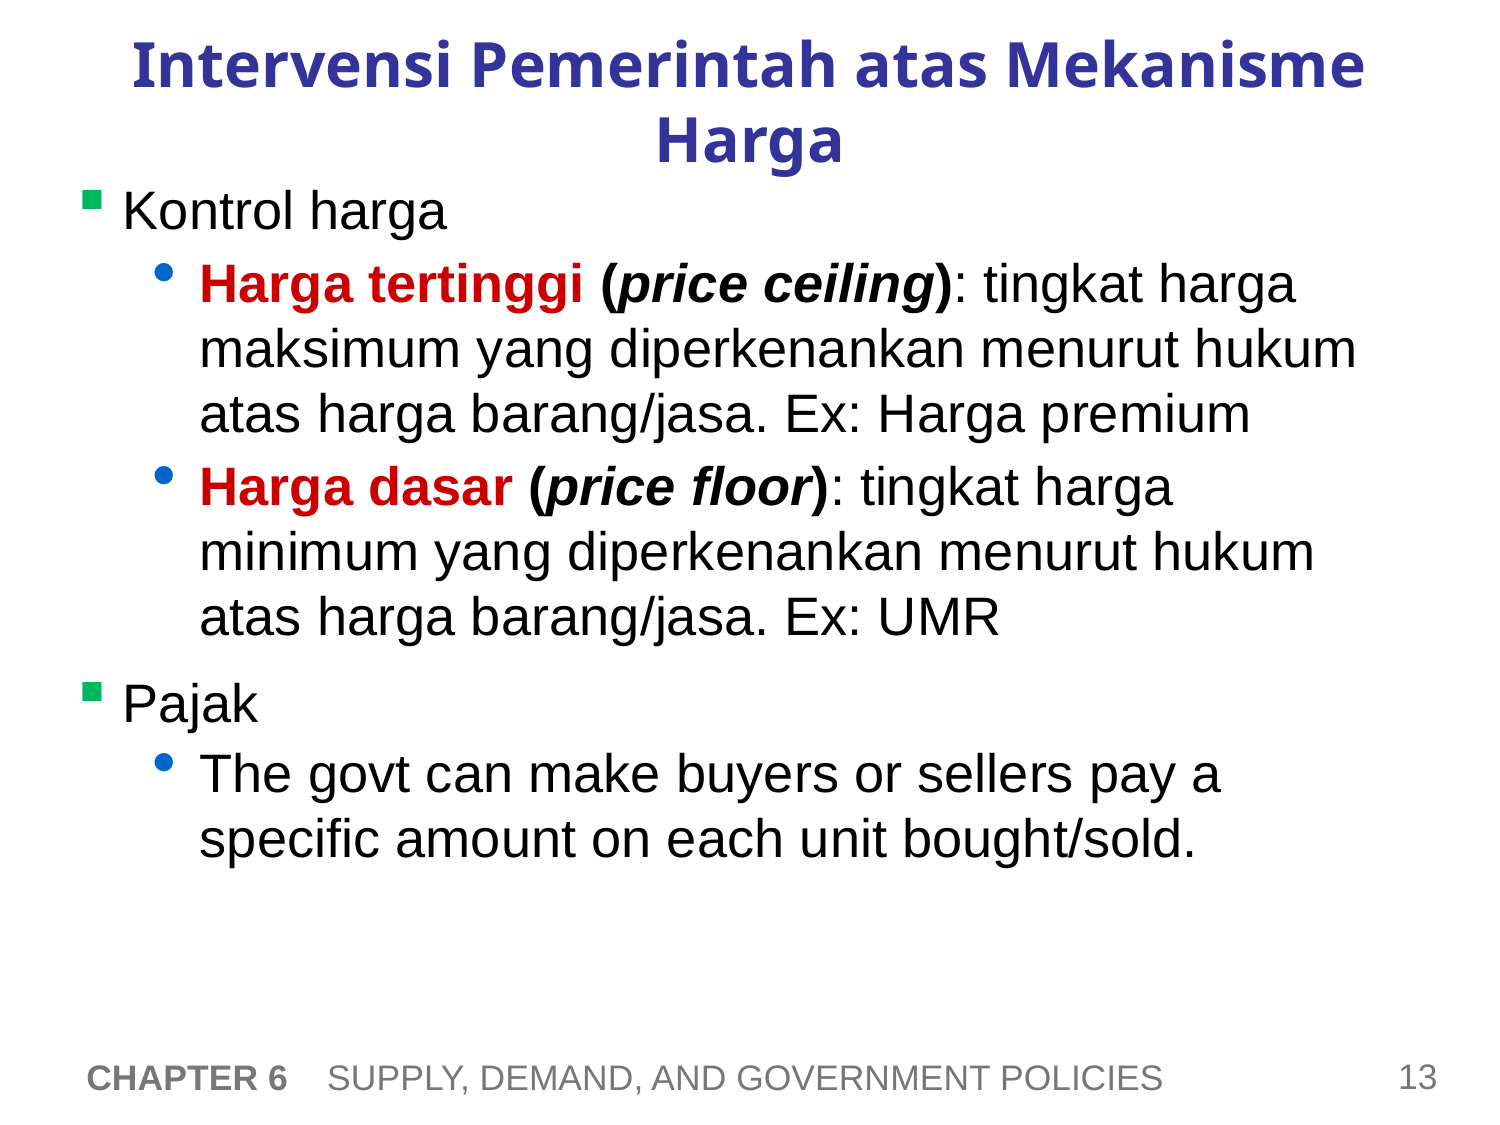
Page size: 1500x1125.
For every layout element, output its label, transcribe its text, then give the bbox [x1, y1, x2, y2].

footer CHAPTER 6 SUPPLY, DEMAND, AND GOVERNMENT POLICIES [71, 1043, 1360, 1110]
title Intervensi Pemerintah atas Mekanisme Harga [75, 46, 1425, 154]
list Kontrol harga Harga tertinggi (price ceiling): tingkat harga maksimum yang diperkenankan menurut hukum atas harga barang/jasa. Ex: Harga premium Harga dasar (price floor): tingkat harga minimum yang diperkenankan menurut hukum atas harga barang/jasa. Ex: UMR Pajak The govt can make buyers or sellers pay a specific amount on each unit bought/sold. [62, 167, 1403, 903]
